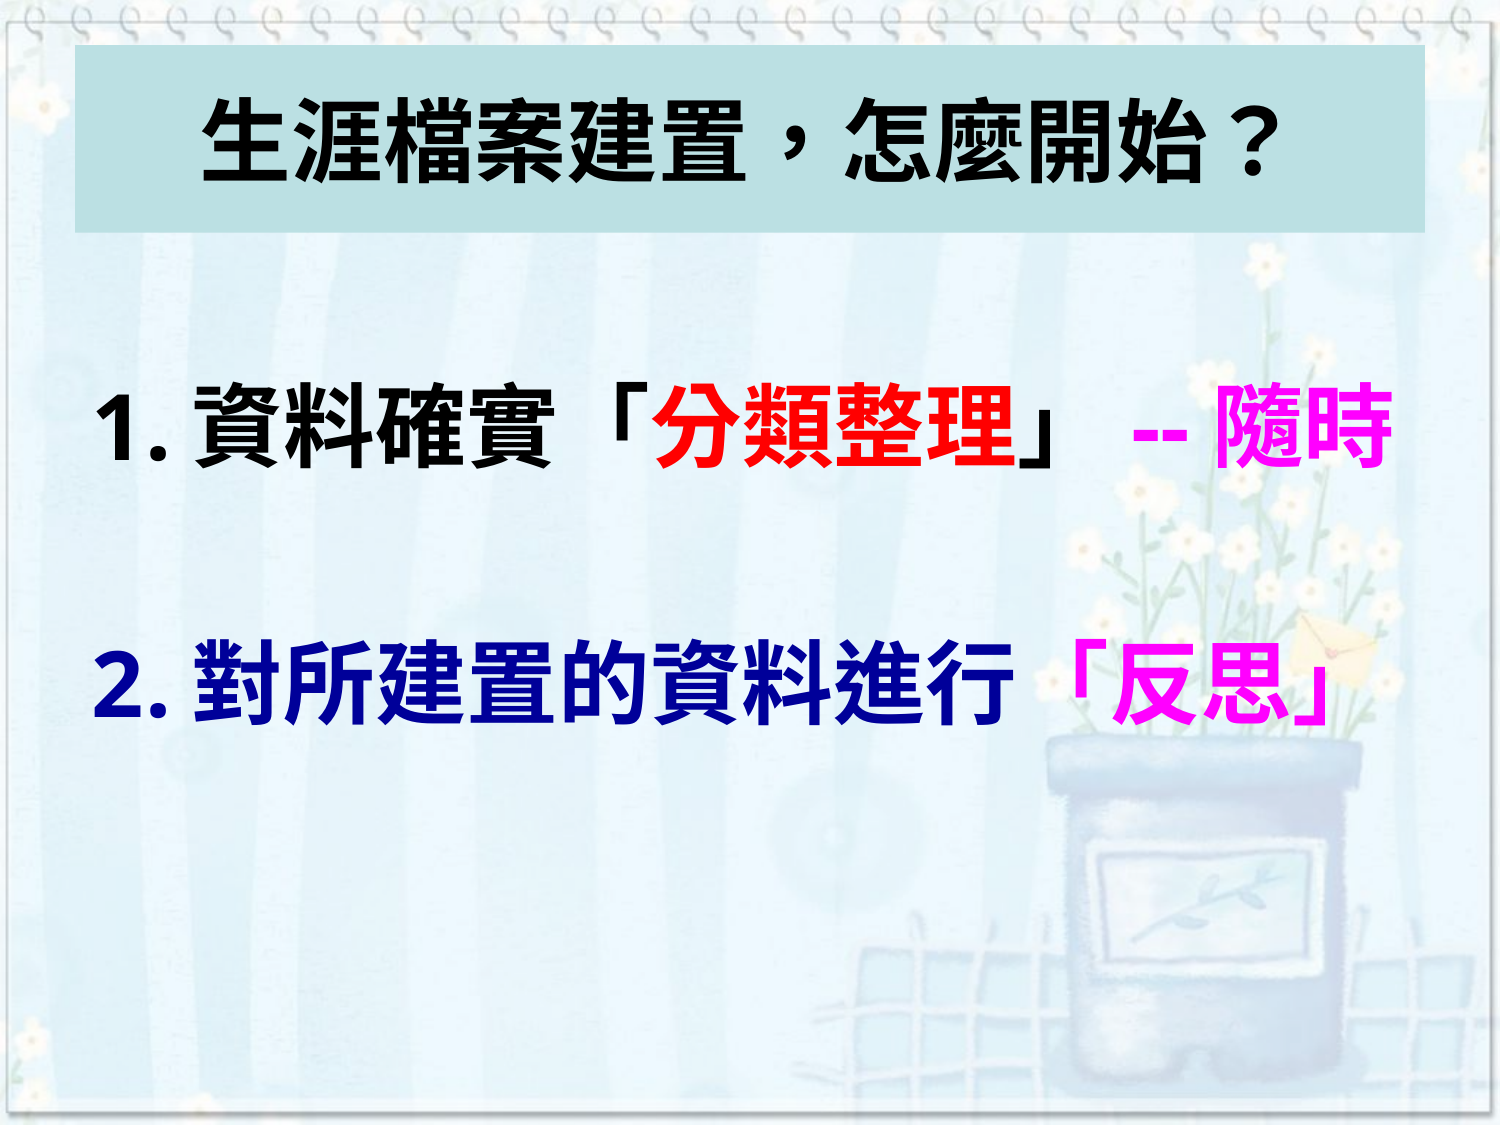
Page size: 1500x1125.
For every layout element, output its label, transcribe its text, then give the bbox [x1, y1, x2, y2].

list 資料確實「分類整理」--隨時 對所建置的資料進行「反思」 [76, 361, 1425, 846]
title 生涯檔案建置，怎麼開始？ [75, 45, 1425, 233]
